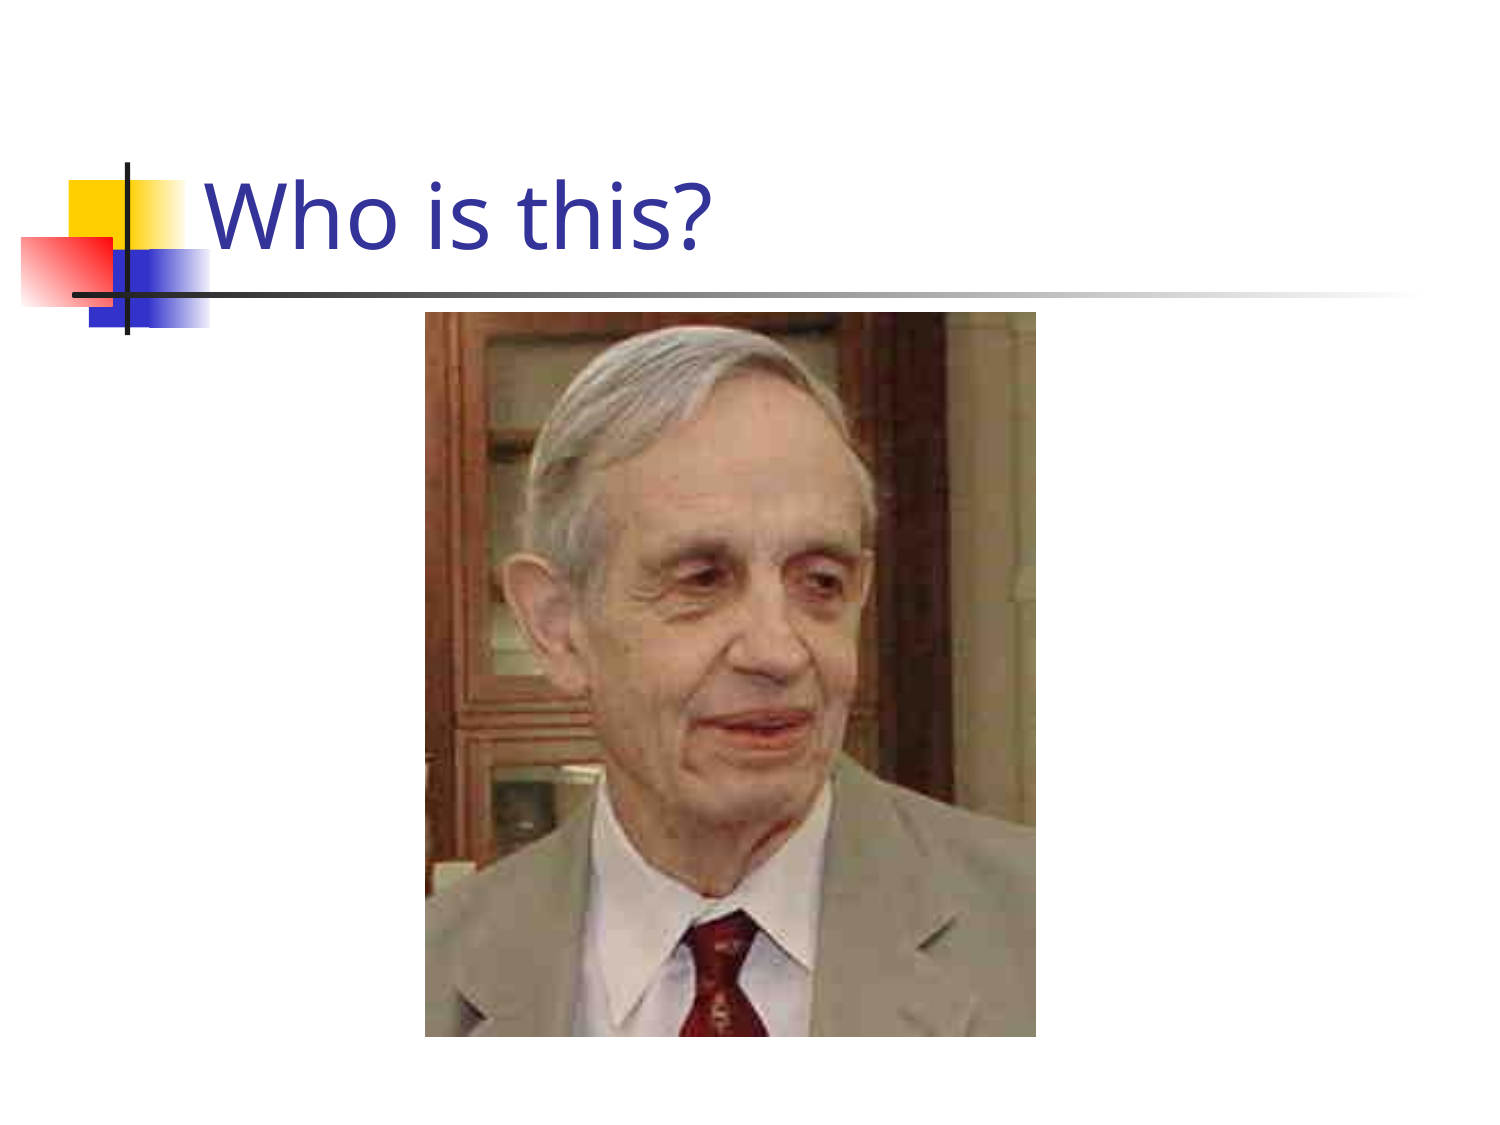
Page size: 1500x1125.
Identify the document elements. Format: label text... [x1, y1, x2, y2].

picture [424, 312, 1036, 1037]
title Who is this? [188, 35, 1468, 275]
